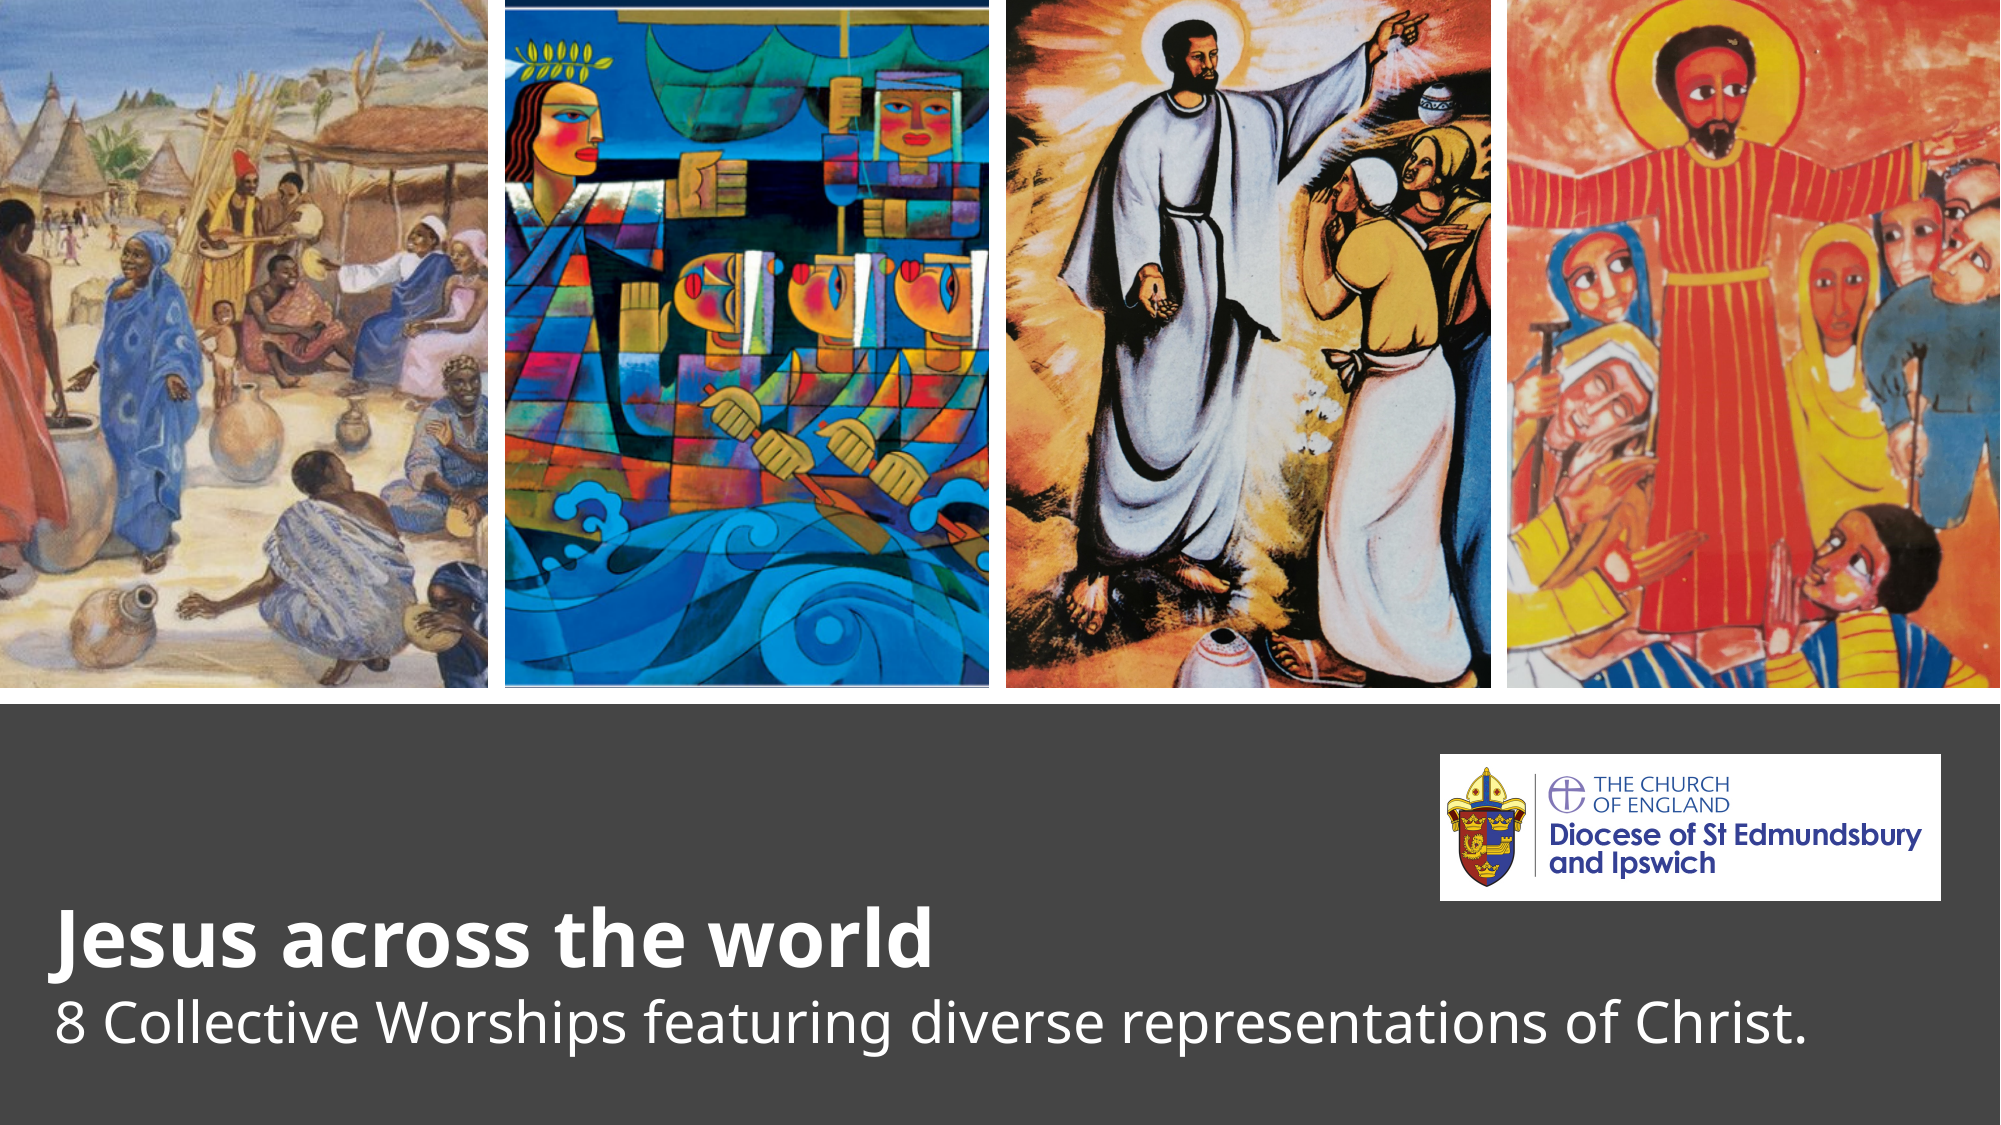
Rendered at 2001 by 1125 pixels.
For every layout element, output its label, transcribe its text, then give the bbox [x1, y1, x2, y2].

picture [0, 0, 494, 695]
text_box Jesus across the world 8 Collective Worships featuring diverse representations of Christ. [39, 847, 1832, 1064]
picture [502, 0, 996, 695]
picture [1440, 754, 1941, 901]
picture [1004, 0, 1498, 695]
picture [1506, 0, 2000, 695]
